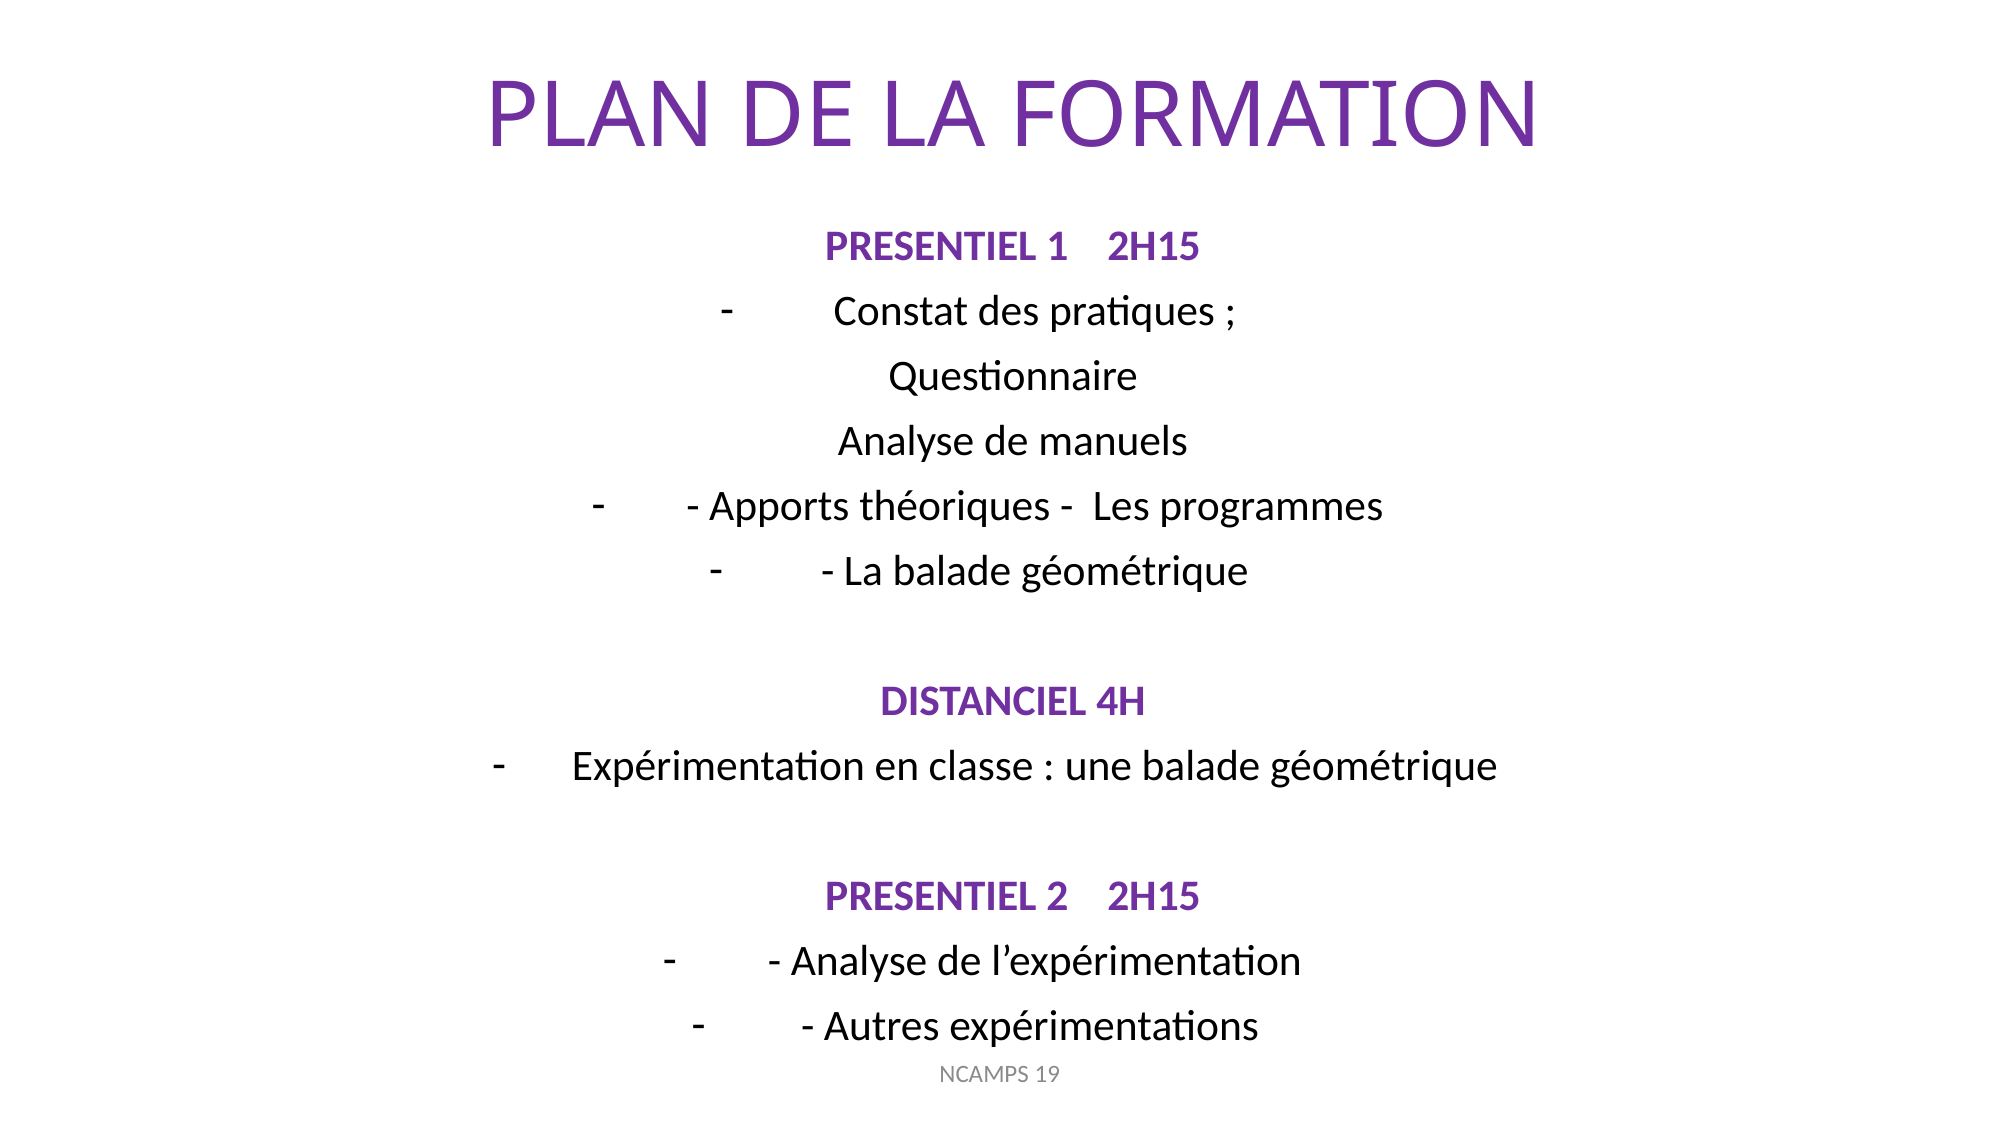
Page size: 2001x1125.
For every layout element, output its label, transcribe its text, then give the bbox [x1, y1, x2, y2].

title PLAN DE LA FORMATION [281, 59, 1745, 175]
footer NCAMPS 19 [662, 1042, 1338, 1103]
subtitle PRESENTIEL 1 2H15 Constat des pratiques ; Questionnaire Analyse de manuels - Apports théoriques - Les programmes - La balade géométrique DISTANCIEL 4H Expérimentation en classe : une balade géométrique PRESENTIEL 2 2H15 - Analyse de l’expérimentation - Autres expérimentations [281, 215, 1745, 1065]
